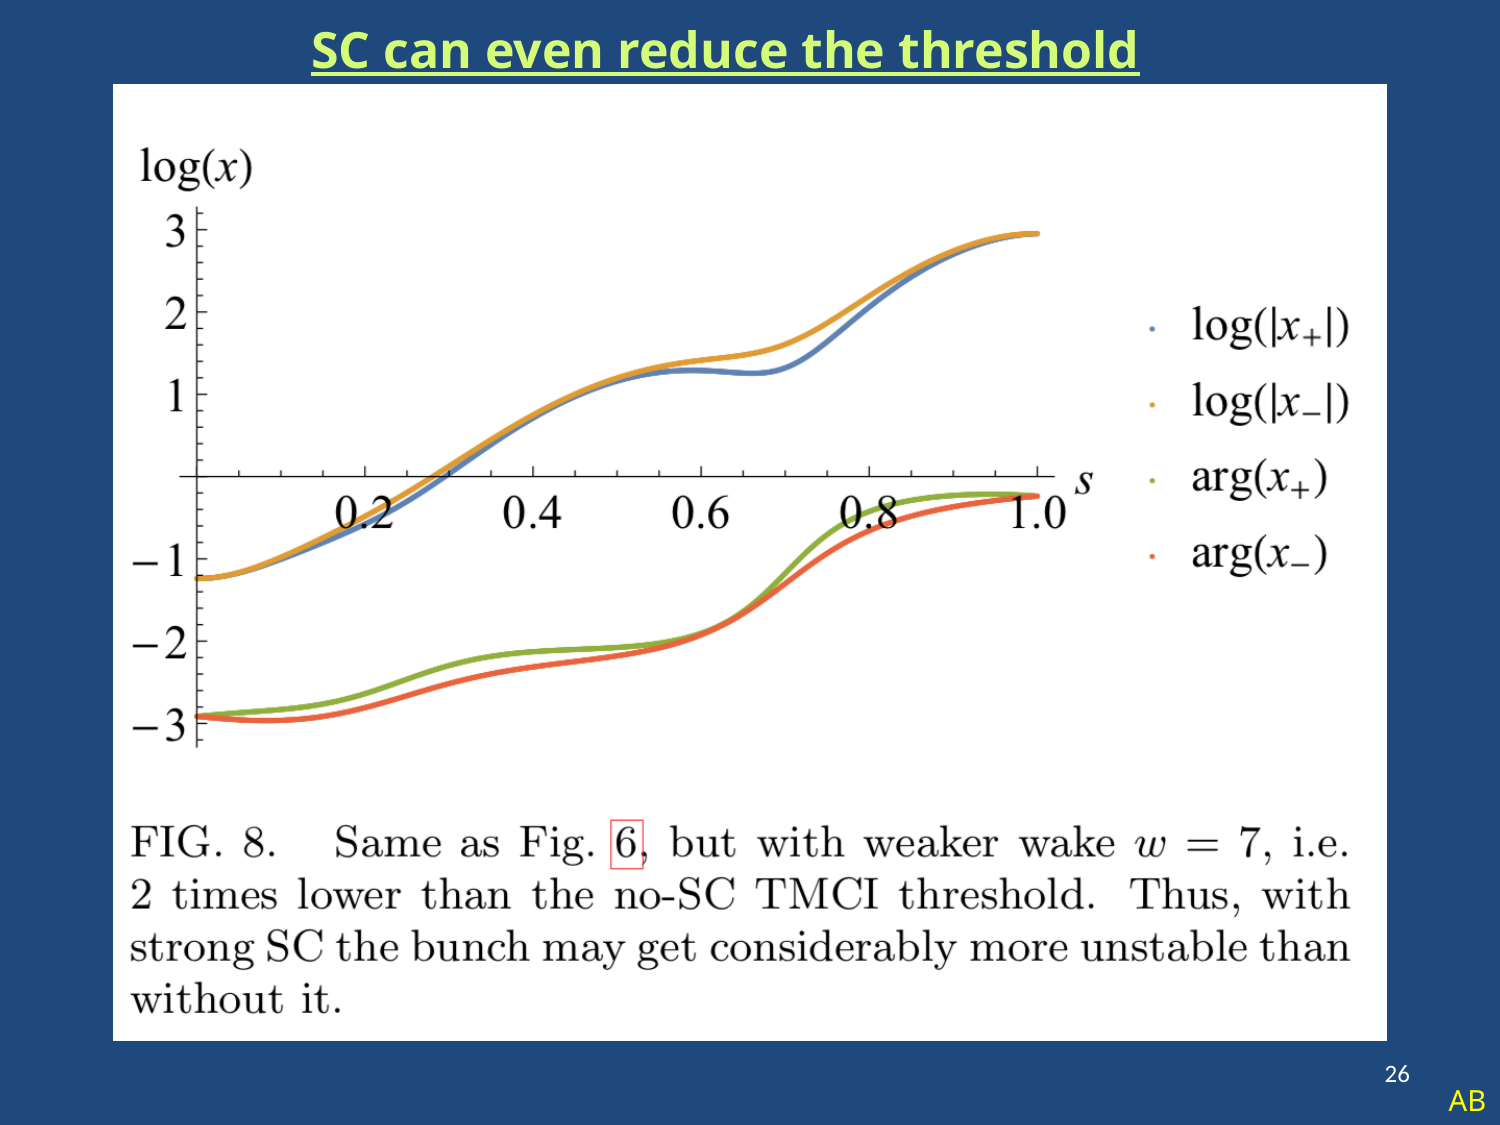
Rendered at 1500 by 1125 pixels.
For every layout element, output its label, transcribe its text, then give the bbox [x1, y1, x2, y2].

picture [113, 84, 1387, 1041]
title SC can even reduce the threshold [125, 16, 1327, 81]
text_box AB [1433, 1074, 1500, 1125]
slide_number 26 [1074, 1042, 1425, 1103]
